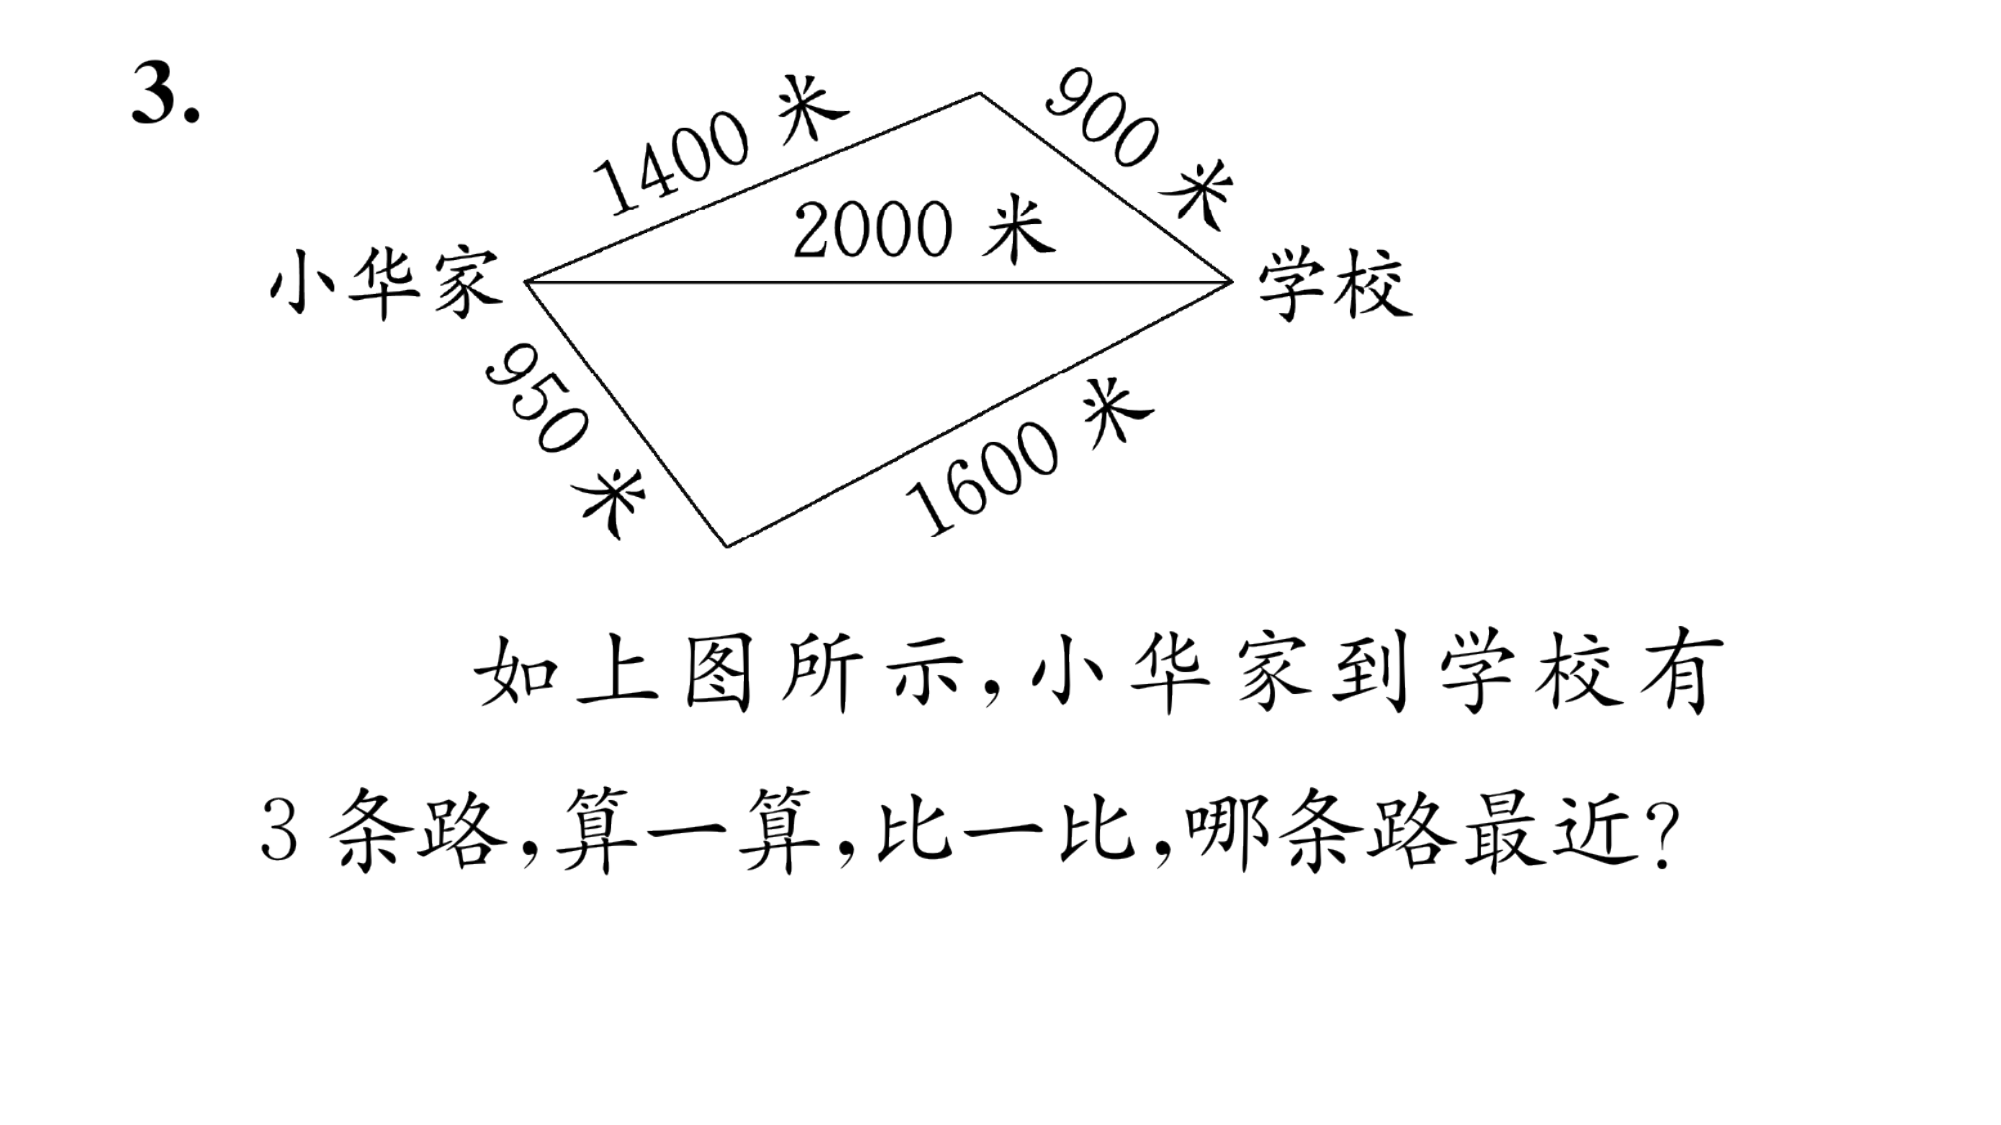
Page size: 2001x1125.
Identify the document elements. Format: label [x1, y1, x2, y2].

picture [125, 26, 1875, 1069]
